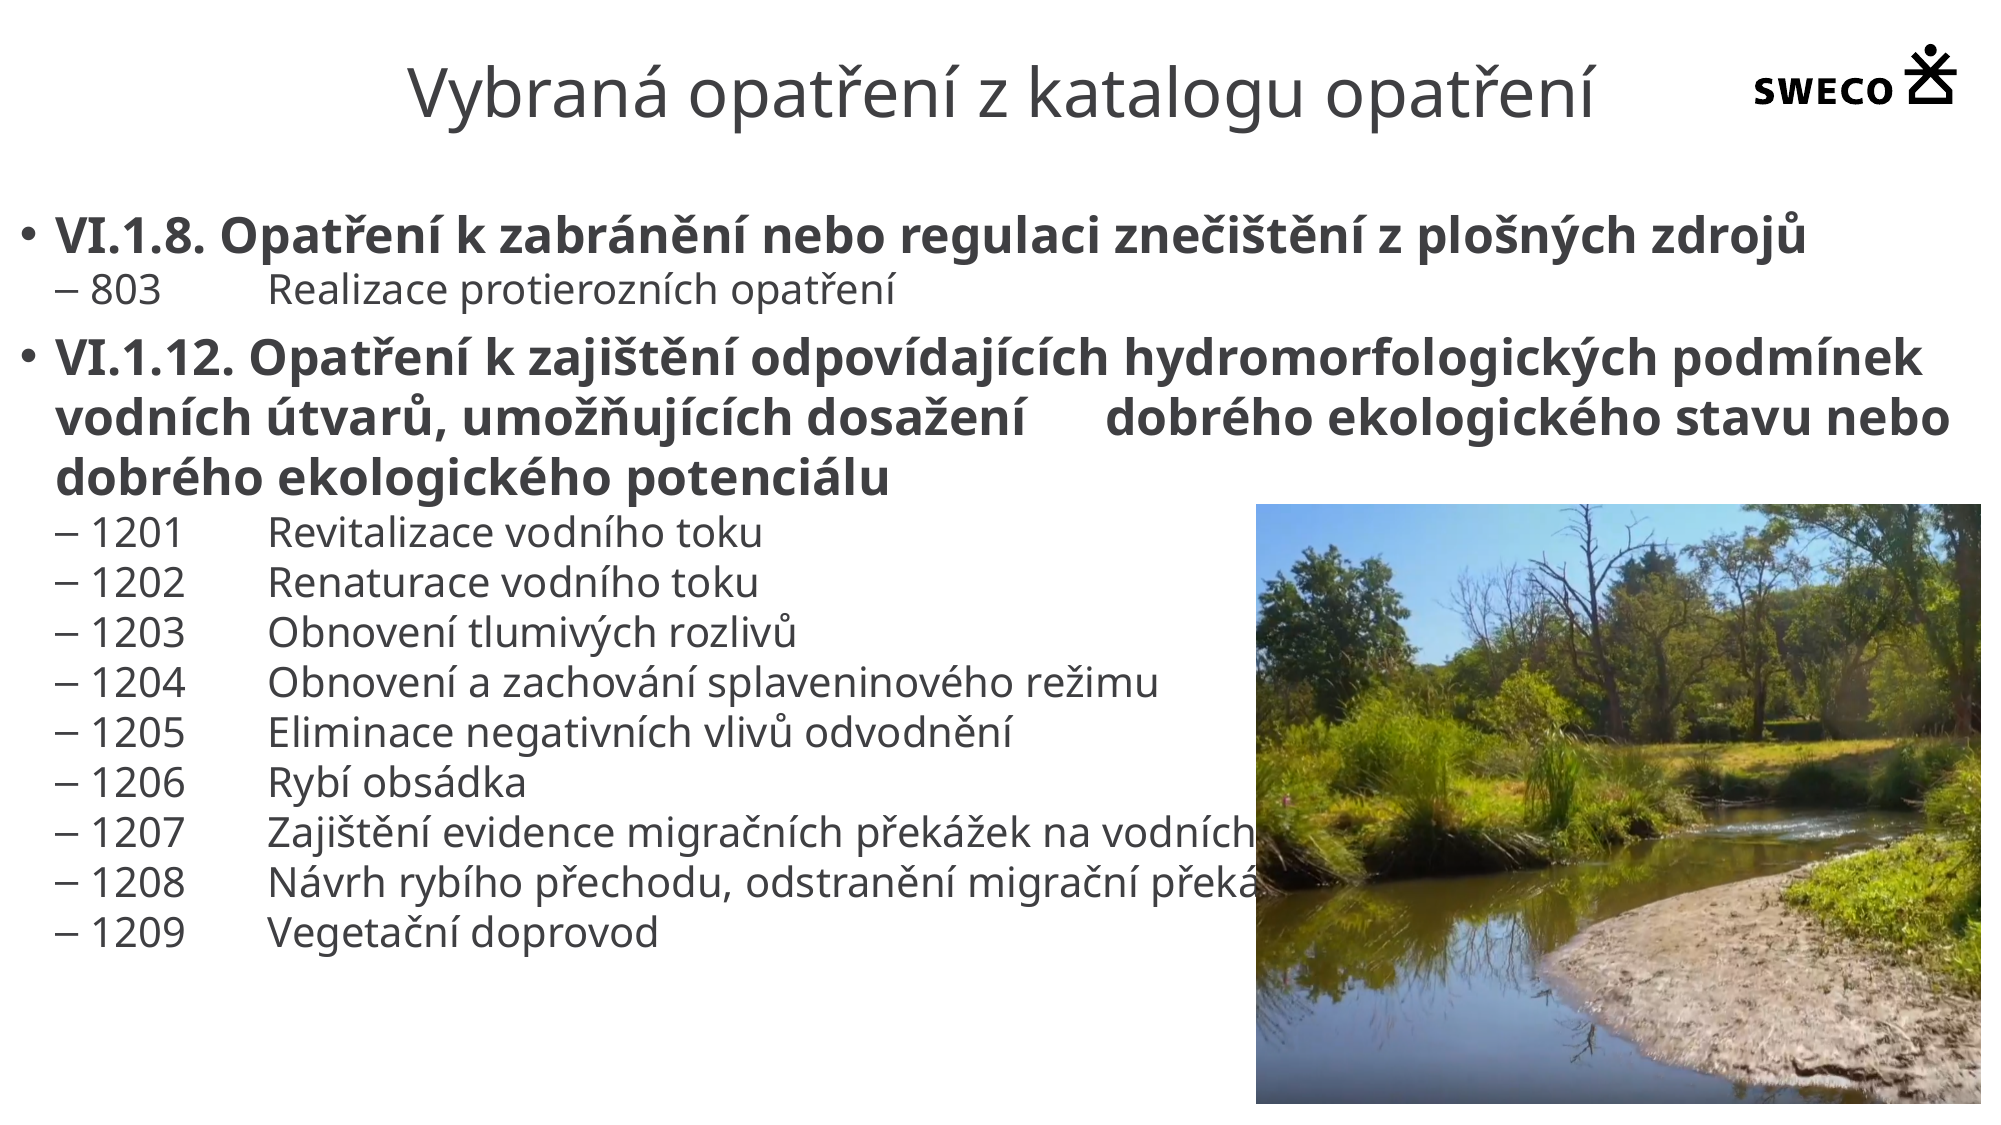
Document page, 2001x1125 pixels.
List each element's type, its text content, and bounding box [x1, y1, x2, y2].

picture [1256, 504, 1981, 1104]
list VI.1.8. Opatření k zabránění nebo regulaci znečištění z plošných zdrojů 803 Realizace protierozních opatření VI.1.12. Opatření k zajištění odpovídajících hydromorfologických podmínek vodních útvarů, umožňujících dosažení dobrého ekologického stavu nebo dobrého ekologického potenciálu 1201 Revitalizace vodního toku 1202 Renaturace vodního toku 1203 Obnovení tlumivých rozlivů 1204 Obnovení a zachování splaveninového režimu 1205 Eliminace negativních vlivů odvodnění 1206 Rybí obsádka 1207 Zajištění evidence migračních překážek na vodních tocích 1208 Návrh rybího přechodu, odstranění migrační překážky 1209 Vegetační doprovod [19, 203, 1990, 1125]
title Vybraná opatření z katalogu opatření [125, 50, 1880, 140]
